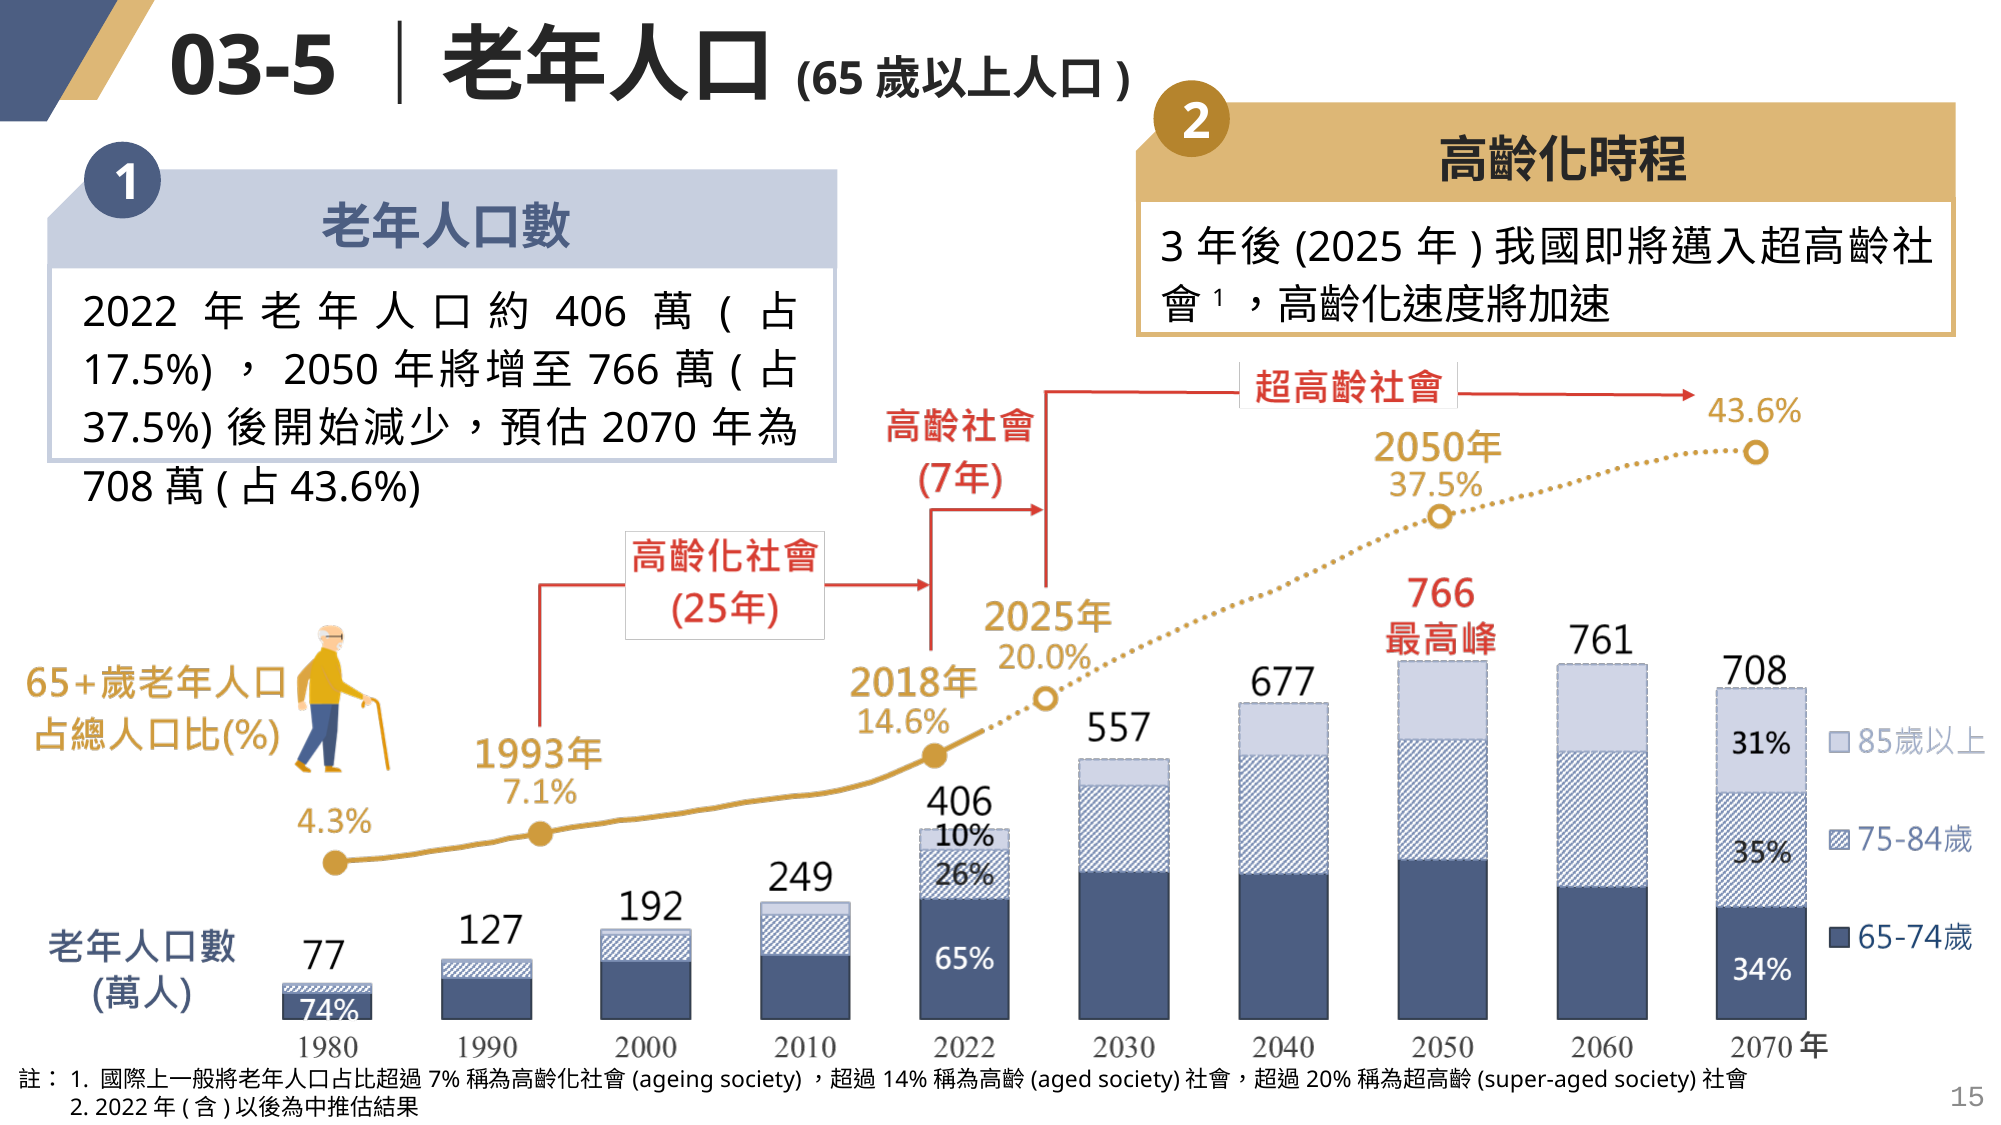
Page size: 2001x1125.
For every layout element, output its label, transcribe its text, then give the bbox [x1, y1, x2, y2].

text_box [49, 141, 836, 362]
slide_number 14 [1550, 1067, 2000, 1125]
text_box 03-5｜老年人口 (65歲以上人口) [154, 0, 1976, 138]
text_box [1138, 80, 1954, 335]
picture [24, 362, 2000, 1067]
text_box 註：1. 國際上一般將老年人口占比超過7%稱為高齡化社會(ageing society)，超過14%稱為高齡(aged society)社會，超過20%稱為超高齡(super-aged society)社會 2. 2022年(含)以後為中推估結果 [18, 1065, 1749, 1120]
